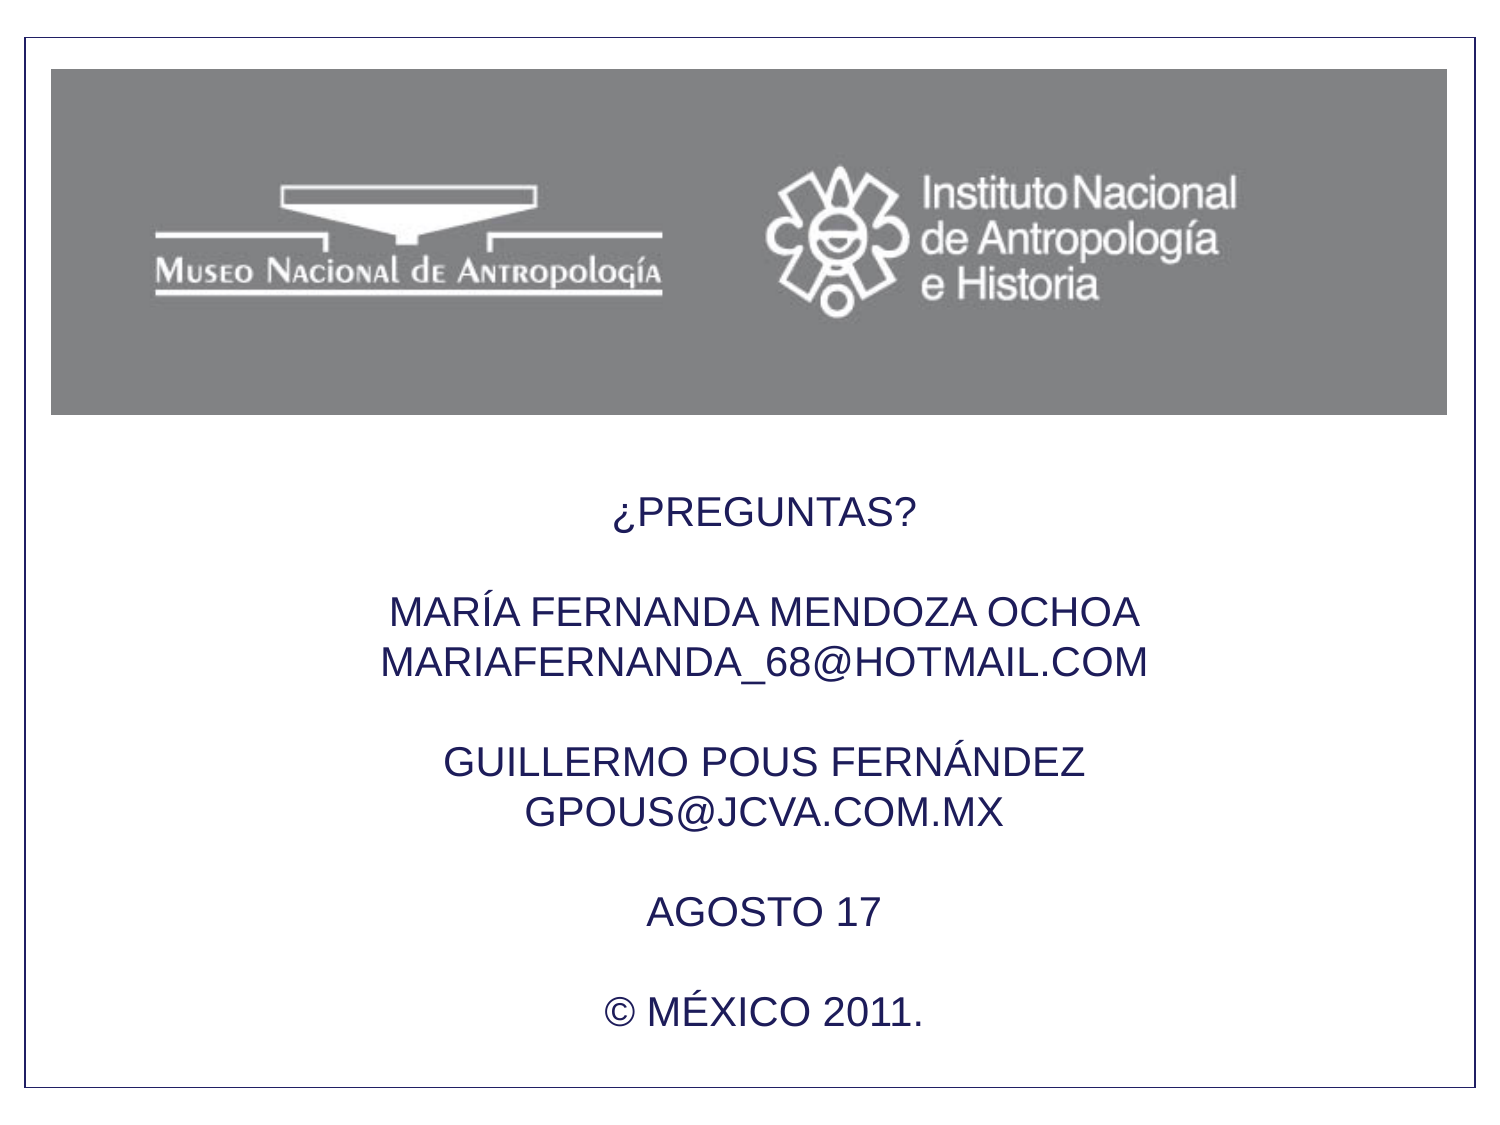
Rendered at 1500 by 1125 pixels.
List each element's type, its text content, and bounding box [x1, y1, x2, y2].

text_box ¿PREGUNTAS? MARÍA FERNANDA MENDOZA OCHOA MARIAFERNANDA_68@HOTMAIL.COM GUILLERMO POUS FERNÁNDEZ GPOUS@JCVA.COM.MX AGOSTO 17 © MÉXICO 2011. [124, 462, 1404, 1043]
picture [51, 69, 1448, 415]
text_box [24, 37, 1475, 1088]
